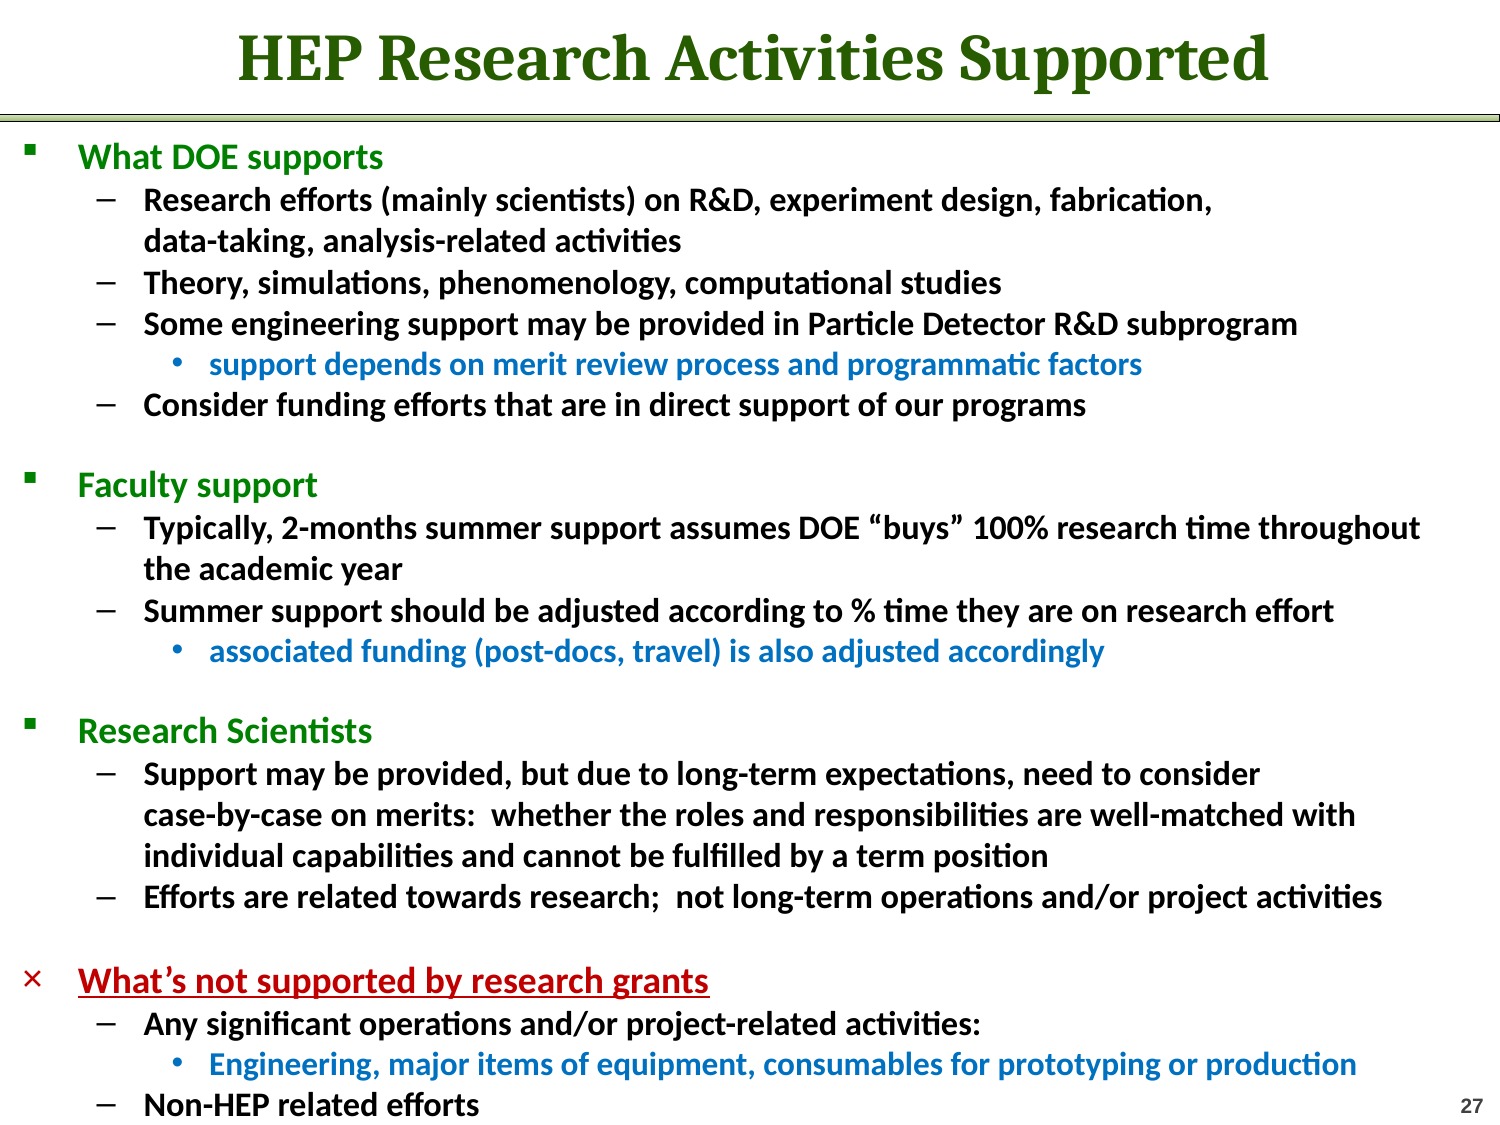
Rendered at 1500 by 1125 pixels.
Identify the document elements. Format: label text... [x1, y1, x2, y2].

text_box [0, 114, 1500, 122]
list What DOE supports Research efforts (mainly scientists) on R&D, experiment design, fabrication, data-taking, analysis-related activities Theory, simulations, phenomenology, computational studies Some engineering support may be provided in Particle Detector R&D subprogram support depends on merit review process and programmatic factors Consider funding efforts that are in direct support of our programs Faculty support Typically, 2-months summer support assumes DOE “buys” 100% research time throughout the academic year Summer support should be adjusted according to % time they are on research effort associated funding (post-docs, travel) is also adjusted accordingly Research Scientists Support may be provided, but due to long-term expectations, need to consider case-by-case on merits: whether the roles and responsibilities are well-matched with individual capabilities and cannot be fulfilled by a term position Efforts are related towards research; not long-term operations and/or project activities What’s not supported by research grants Any significant operations and/or project-related activities: Engineering, major items of equipment, consumables for prototyping or production Non-HEP related efforts Gravity waves (LIGO), Heavy Ion (RHIC), AMO Science, etc. [6, 124, 1492, 1113]
title HEP Research Activities Supported [79, 1, 1430, 106]
text_box 27 [1445, 1085, 1499, 1125]
